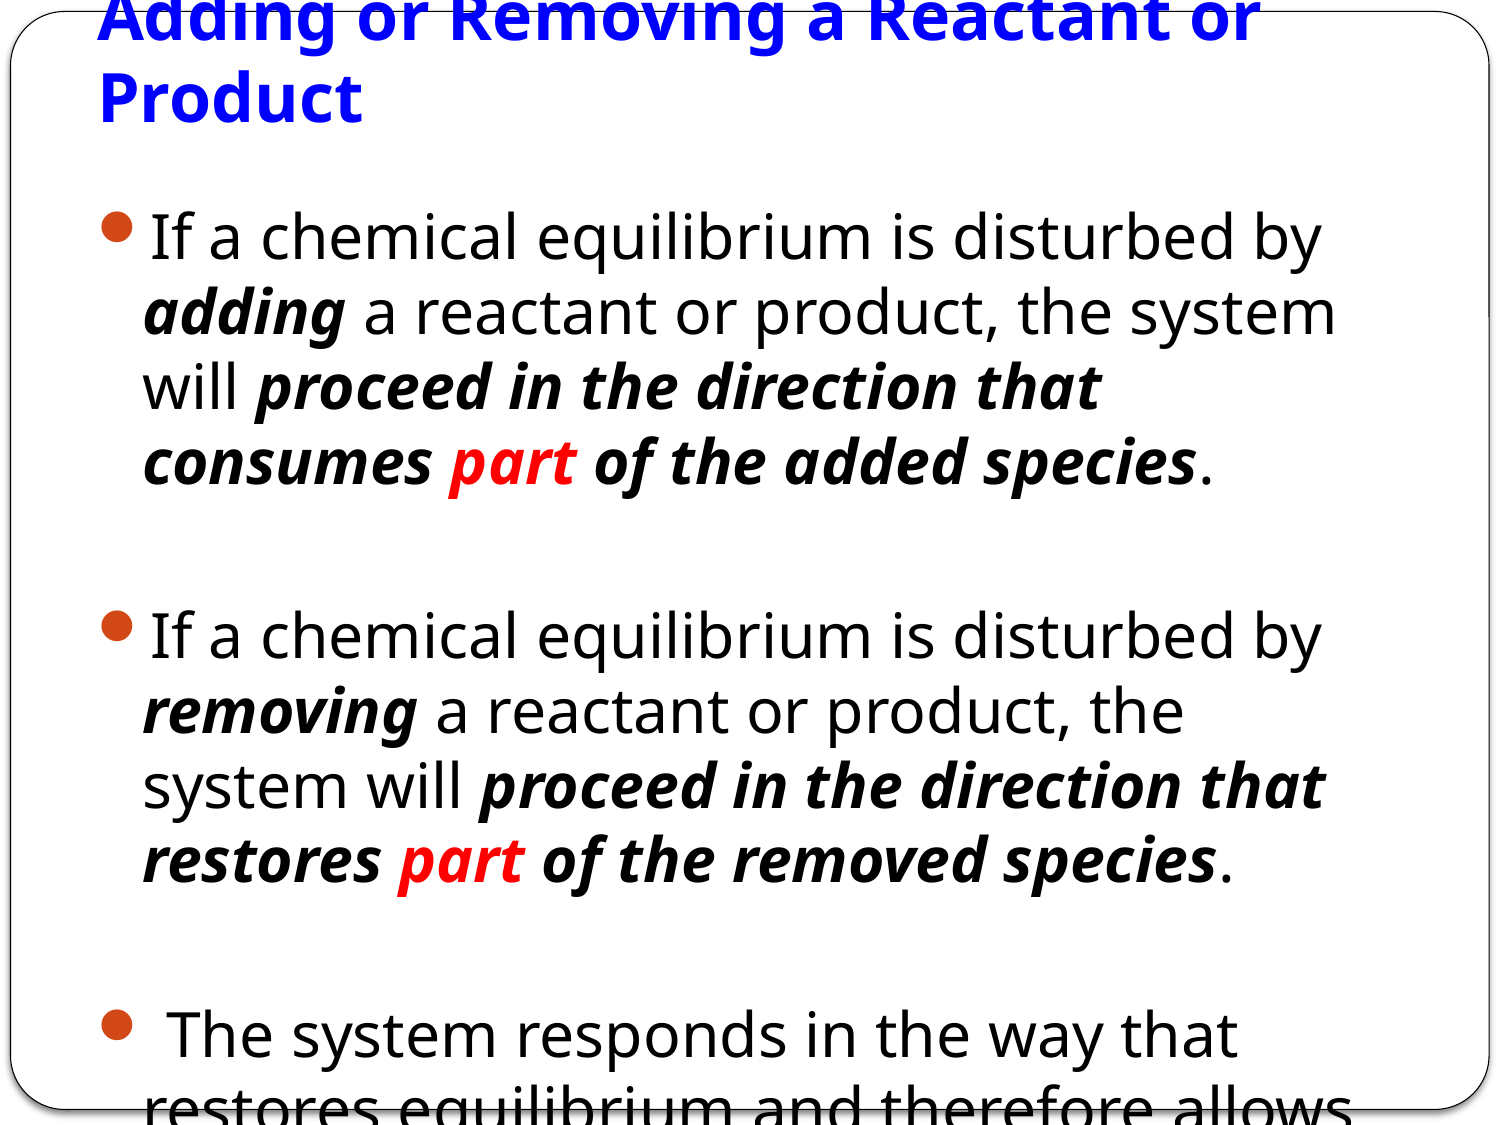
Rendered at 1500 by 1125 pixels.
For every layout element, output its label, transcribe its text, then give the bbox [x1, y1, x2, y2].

list If a chemical equilibrium is disturbed by adding a reactant or product, the system will proceed in the direction that consumes part of the added species. If a chemical equilibrium is disturbed by removing a reactant or product, the system will proceed in the direction that restores part of the removed species. The system responds in the way that restores equilibrium and therefore allows Q = K again. [82, 189, 1425, 1022]
title Adding or Removing a Reactant or Product [82, 0, 1425, 151]
